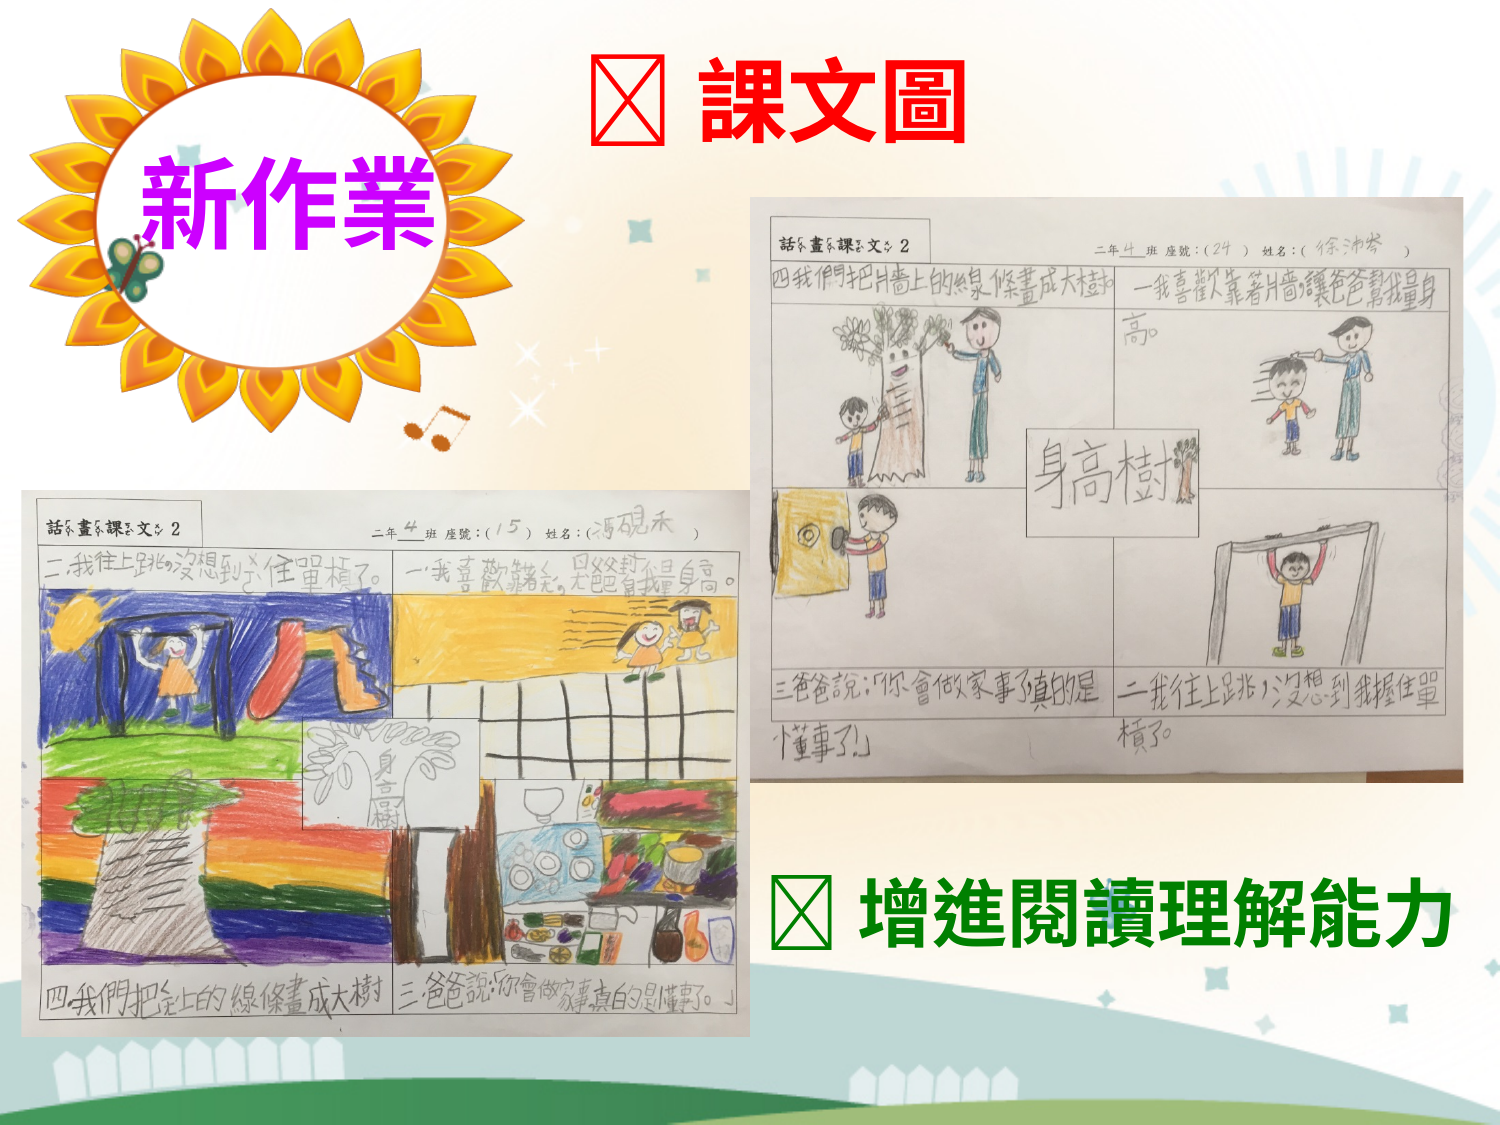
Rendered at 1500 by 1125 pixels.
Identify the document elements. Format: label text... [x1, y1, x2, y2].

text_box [17, 8, 525, 433]
picture [1089, 878, 1137, 930]
text_box 增進閱讀理解能力 [755, 859, 1500, 965]
text_box 課文圖 [567, 36, 1051, 162]
picture [0, 0, 1500, 1125]
